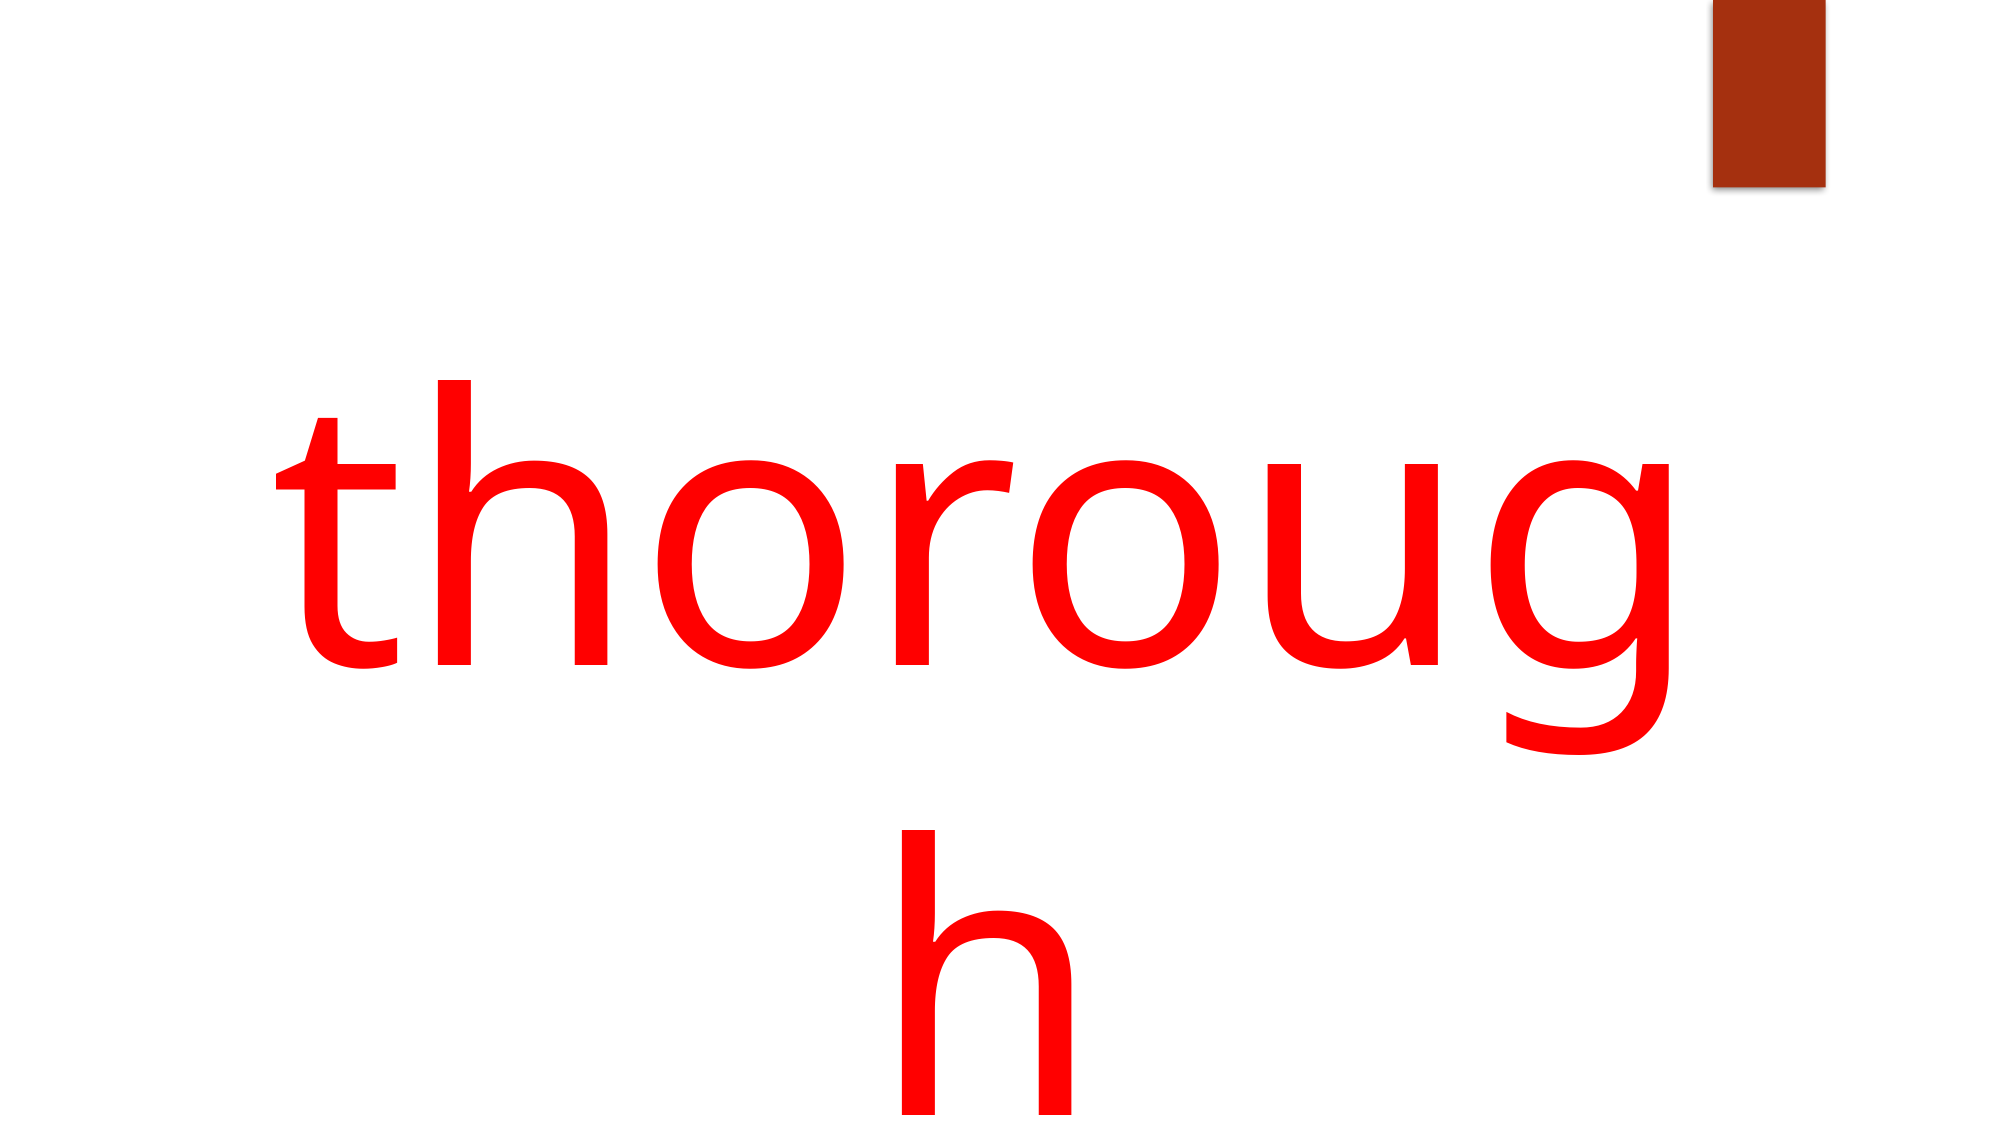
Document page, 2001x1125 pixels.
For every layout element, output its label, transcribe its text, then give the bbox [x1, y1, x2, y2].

text_box thorough [172, 283, 1800, 1125]
